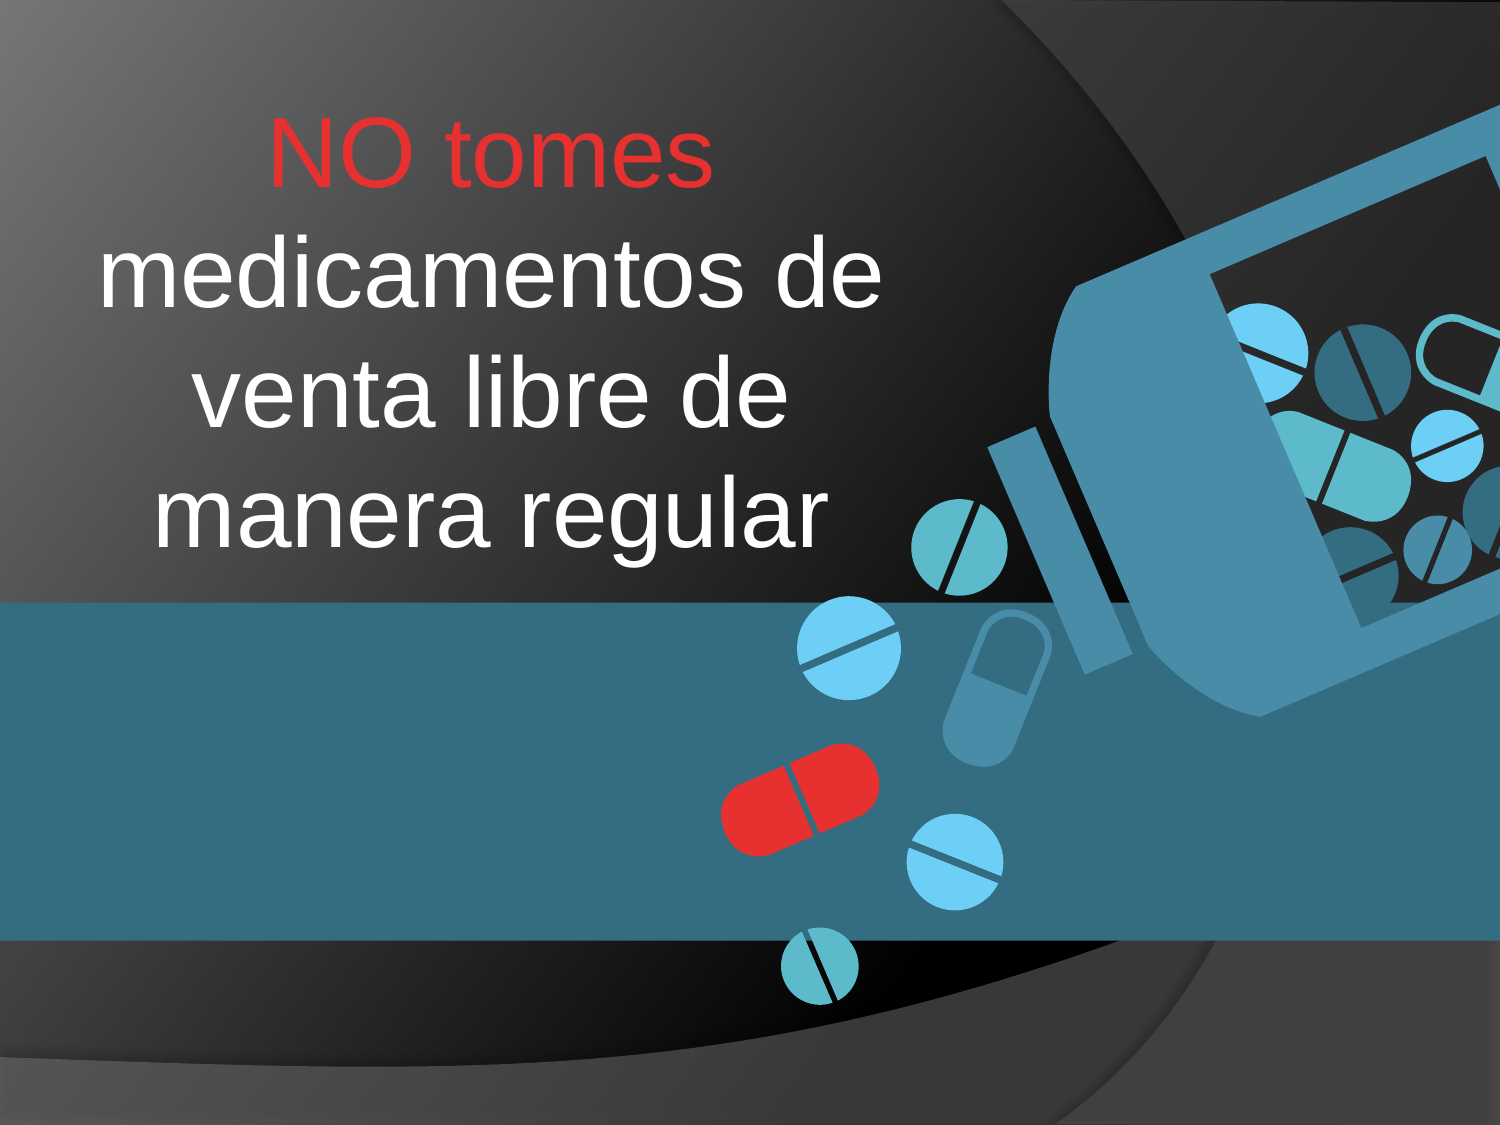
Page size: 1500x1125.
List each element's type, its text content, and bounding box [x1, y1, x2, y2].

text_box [843, 16, 1500, 1125]
text_box NO tomes medicamentos de venta libre de manera regular [74, 79, 834, 575]
text_box [0, 601, 834, 942]
